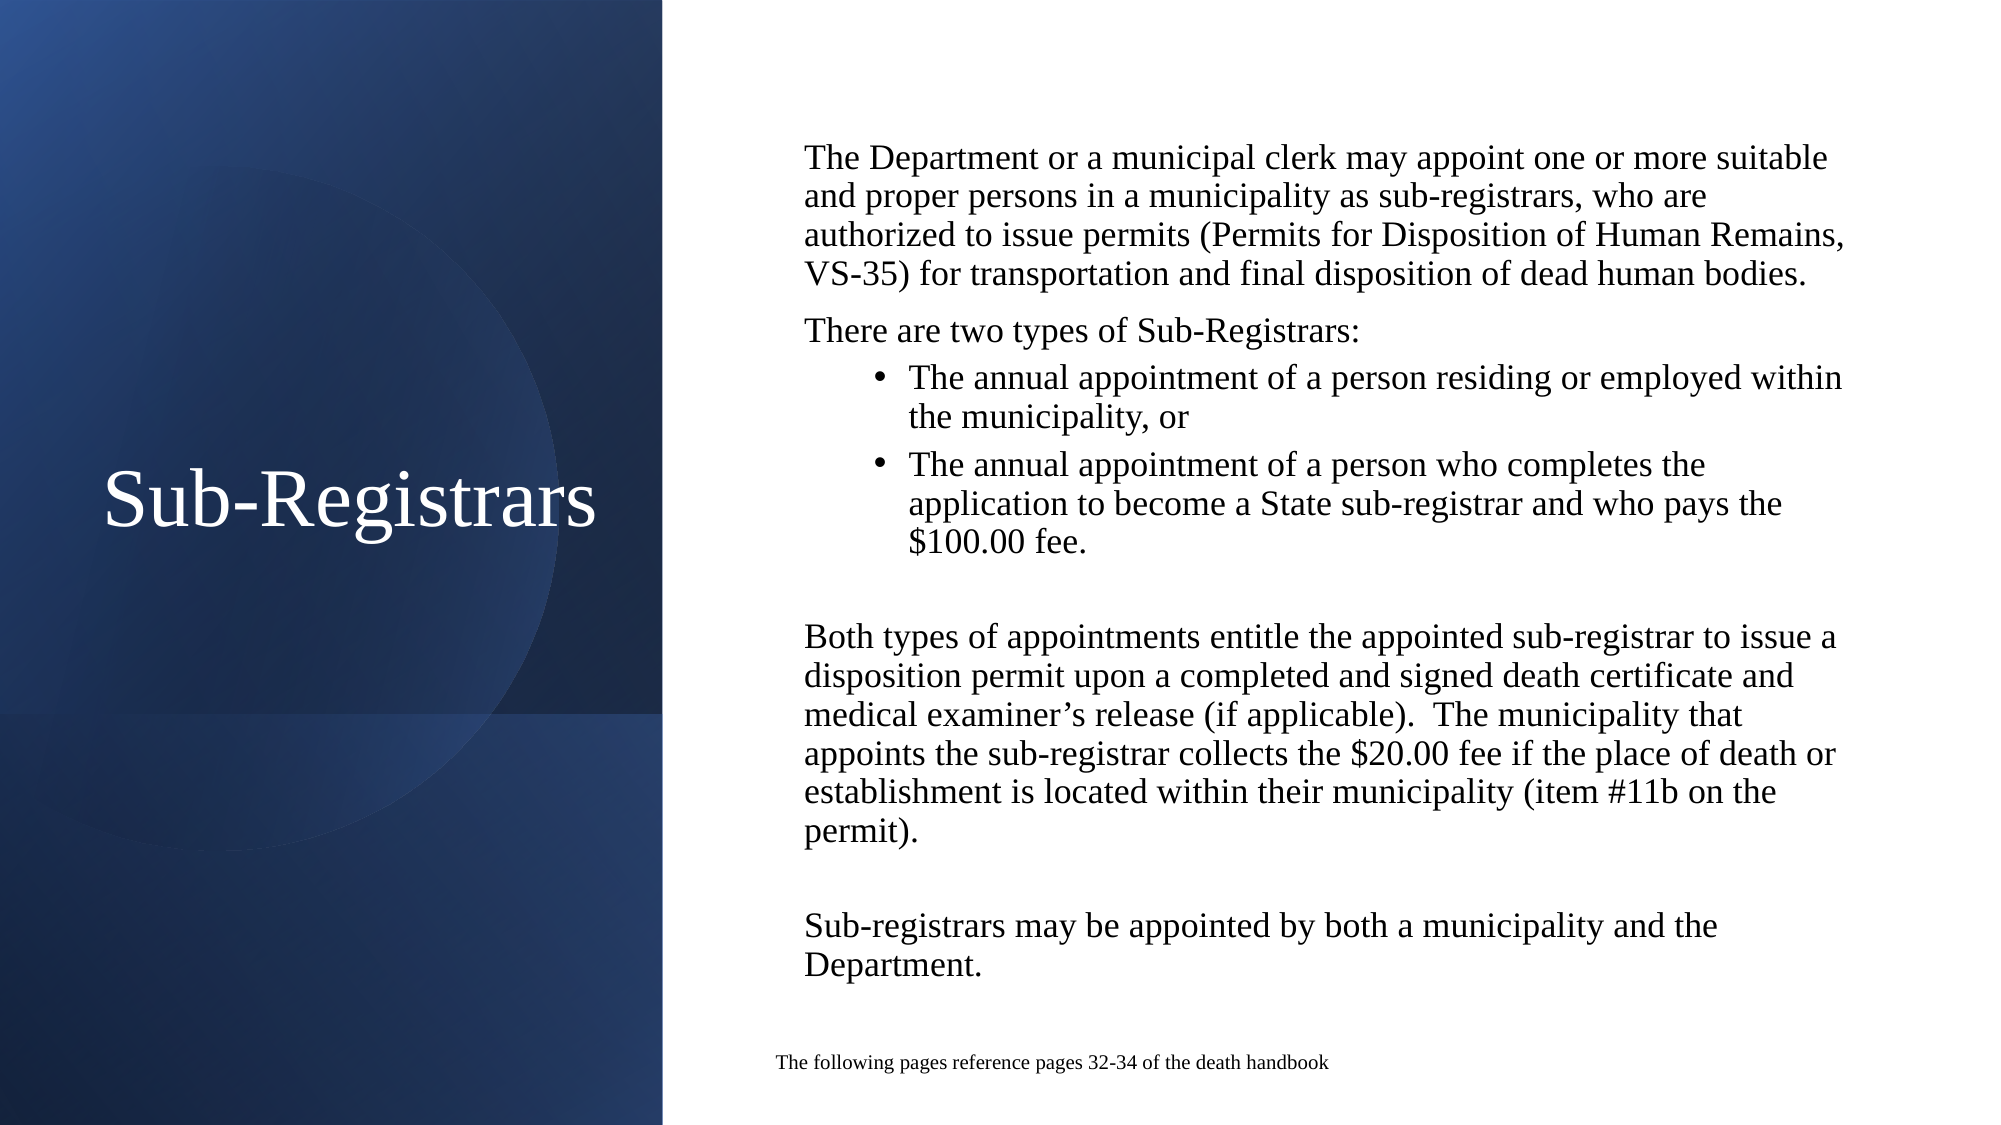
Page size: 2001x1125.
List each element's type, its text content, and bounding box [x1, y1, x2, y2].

text_box [663, 0, 2000, 1125]
list The Department or a municipal clerk may appoint one or more suitable and proper persons in a municipality as sub-registrars, who are authorized to issue permits (Permits for Disposition of Human Remains, VS-35) for transportation and final disposition of dead human bodies. There are two types of Sub-Registrars: The annual appointment of a person residing or employed within the municipality, or The annual appointment of a person who completes the application to become a State sub-registrar and who pays the $100.00 fee. Both types of appointments entitle the appointed sub-registrar to issue a disposition permit upon a completed and signed death certificate and medical examiner’s release (if applicable). The municipality that appoints the sub-registrar collects the $20.00 fee if the place of death or establishment is located within their municipality (item #11b on the permit). Sub-registrars may be appointed by both a municipality and the Department. [789, 106, 1865, 1017]
text_box The following pages reference pages 32-34 of the death handbook [760, 1041, 1909, 1081]
text_box [0, 0, 663, 1124]
title Sub-Registrars [76, 96, 625, 652]
